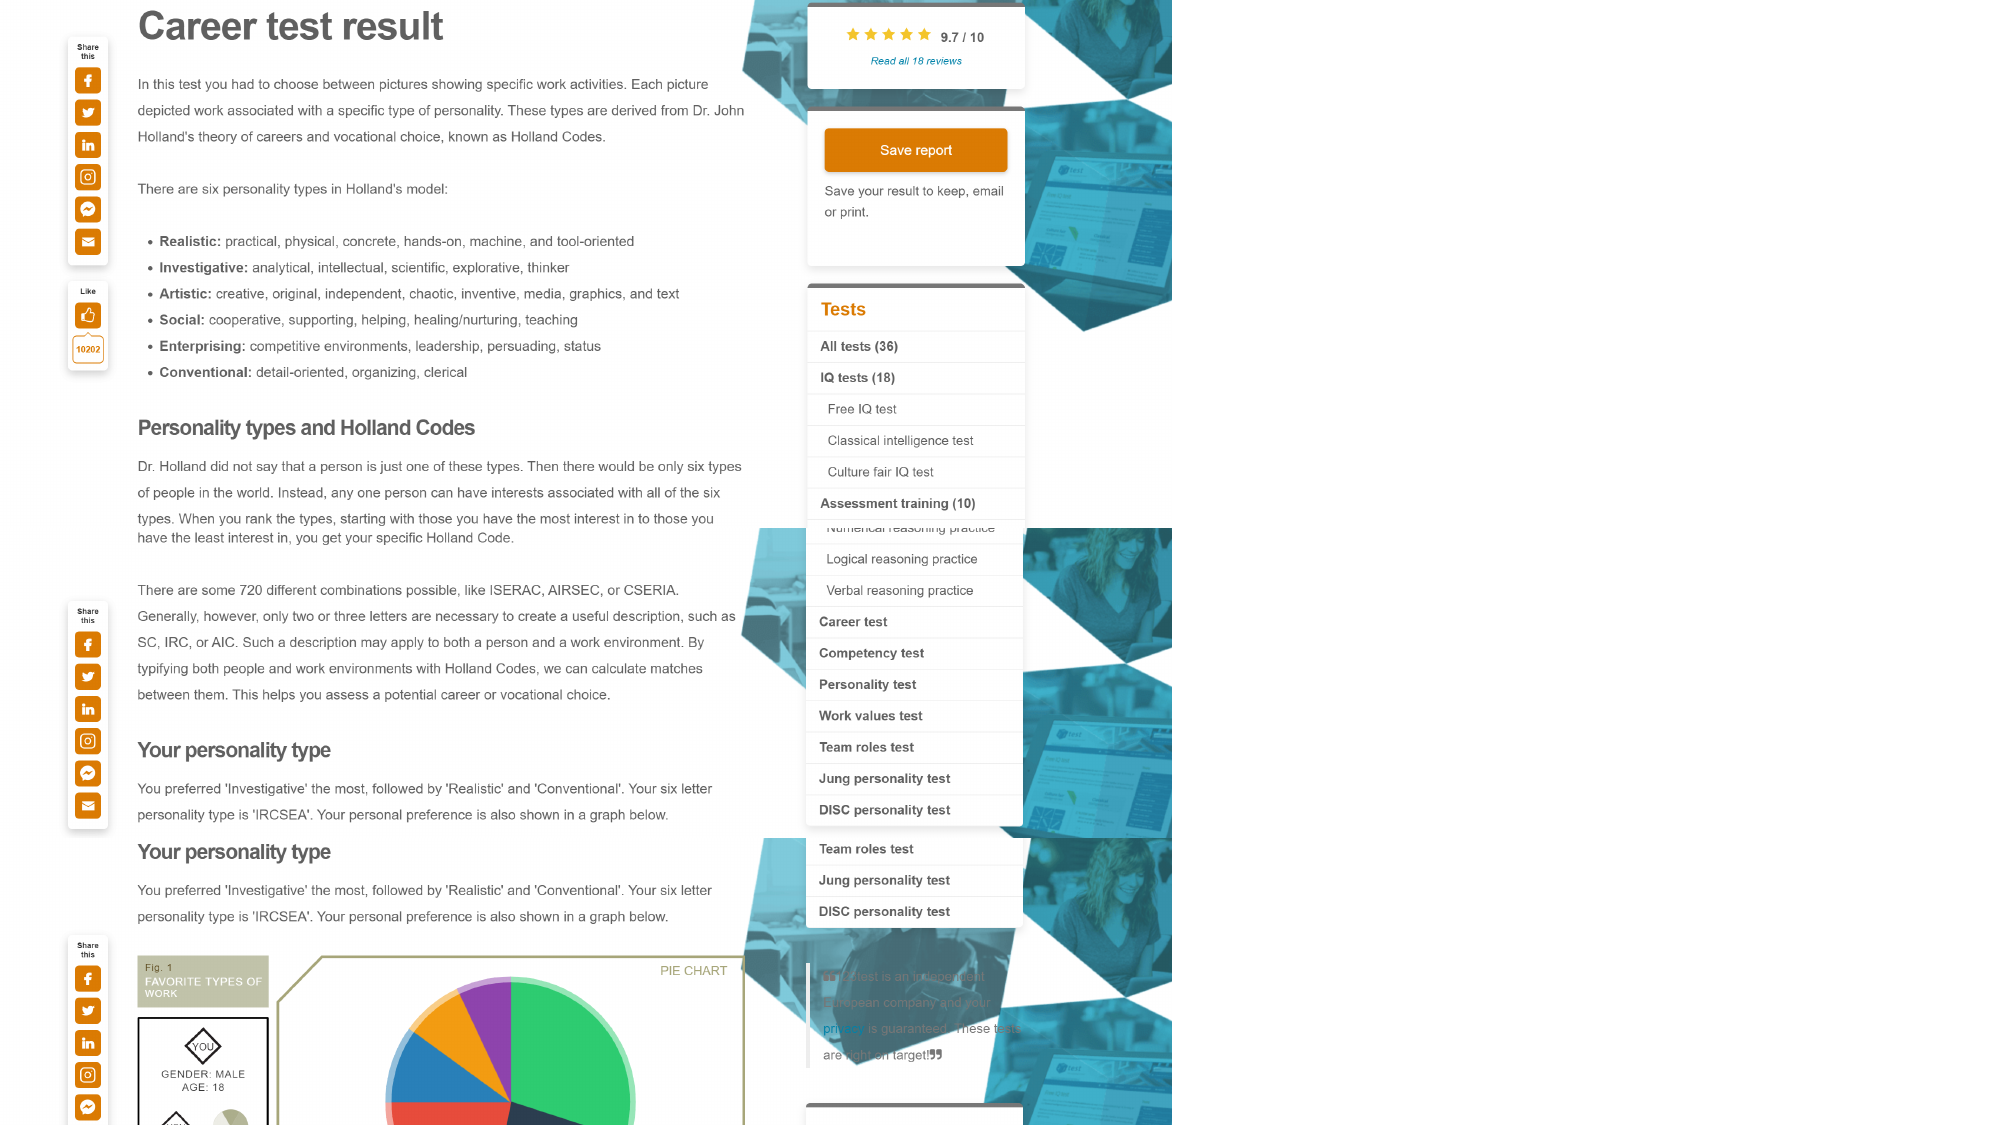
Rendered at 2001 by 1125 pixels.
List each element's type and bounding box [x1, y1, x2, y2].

picture [0, 0, 1172, 1125]
